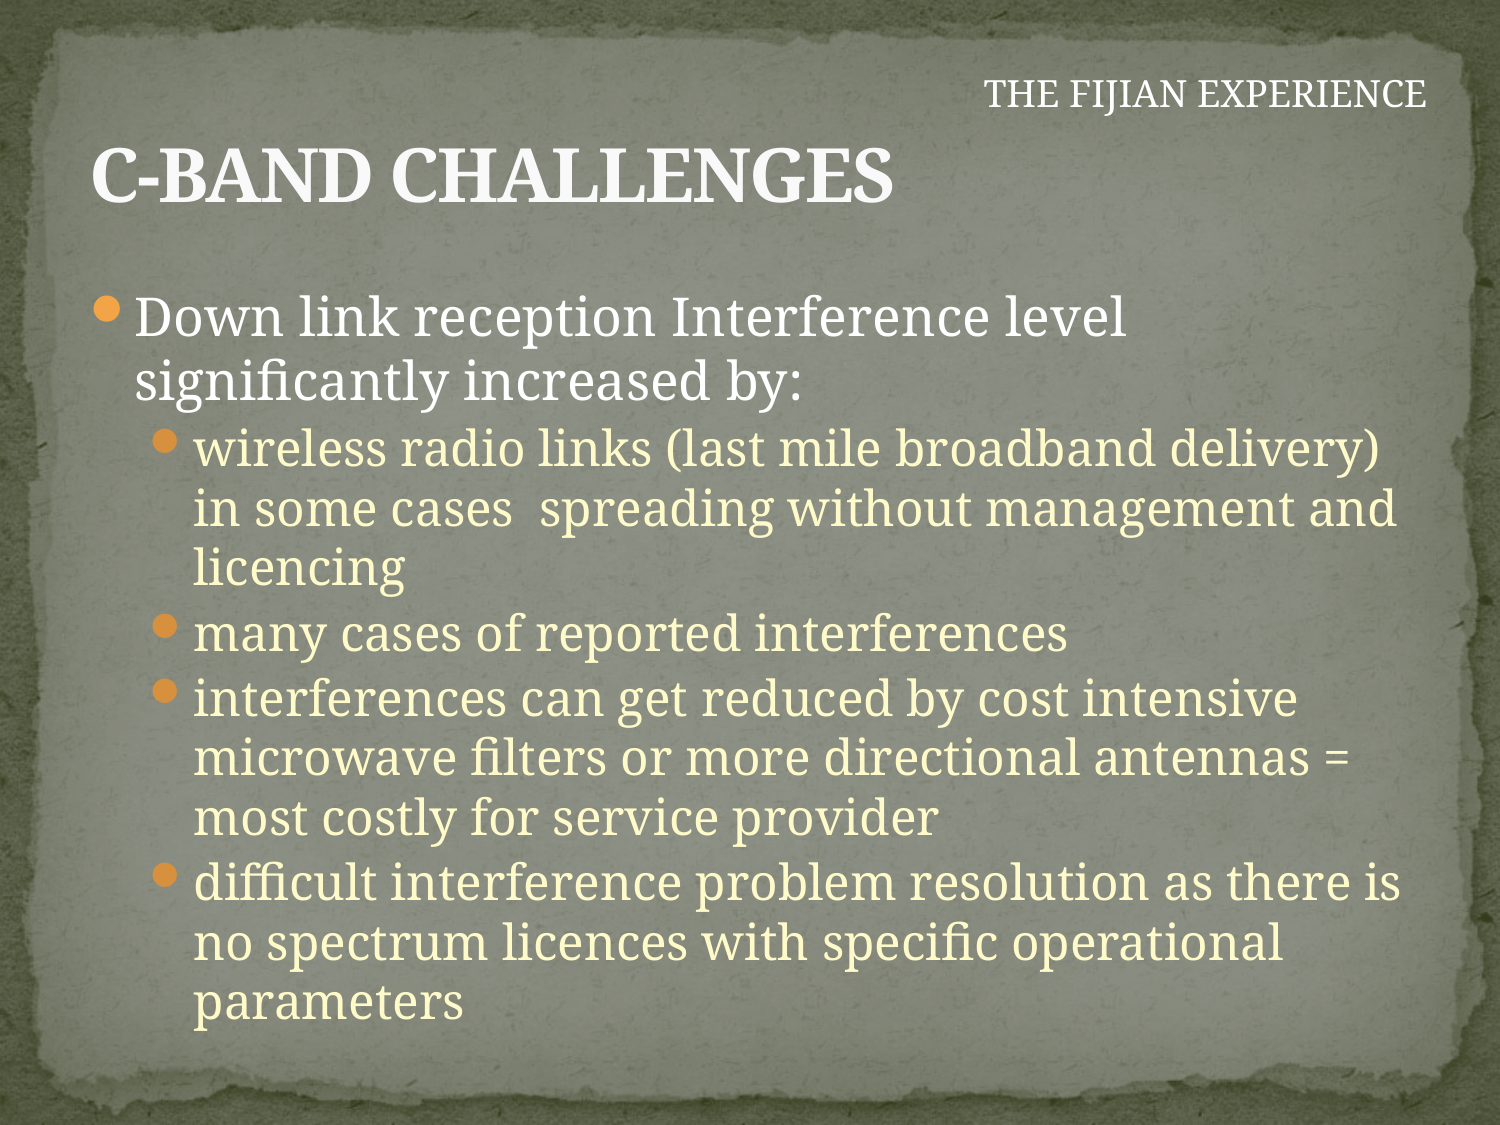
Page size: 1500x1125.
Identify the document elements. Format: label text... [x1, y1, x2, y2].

list Down link reception Interference level significantly increased by: wireless radio links (last mile broadband delivery) in some cases spreading without management and licencing many cases of reported interferences interferences can get reduced by cost intensive microwave filters or more directional antennas = most costly for service provider difficult interference problem resolution as there is no spectrum licences with specific operational parameters [75, 275, 1436, 1038]
title C-Band Challenges [74, 24, 1475, 225]
text_box THE FIJIAN EXPERIENCE [968, 62, 1443, 123]
